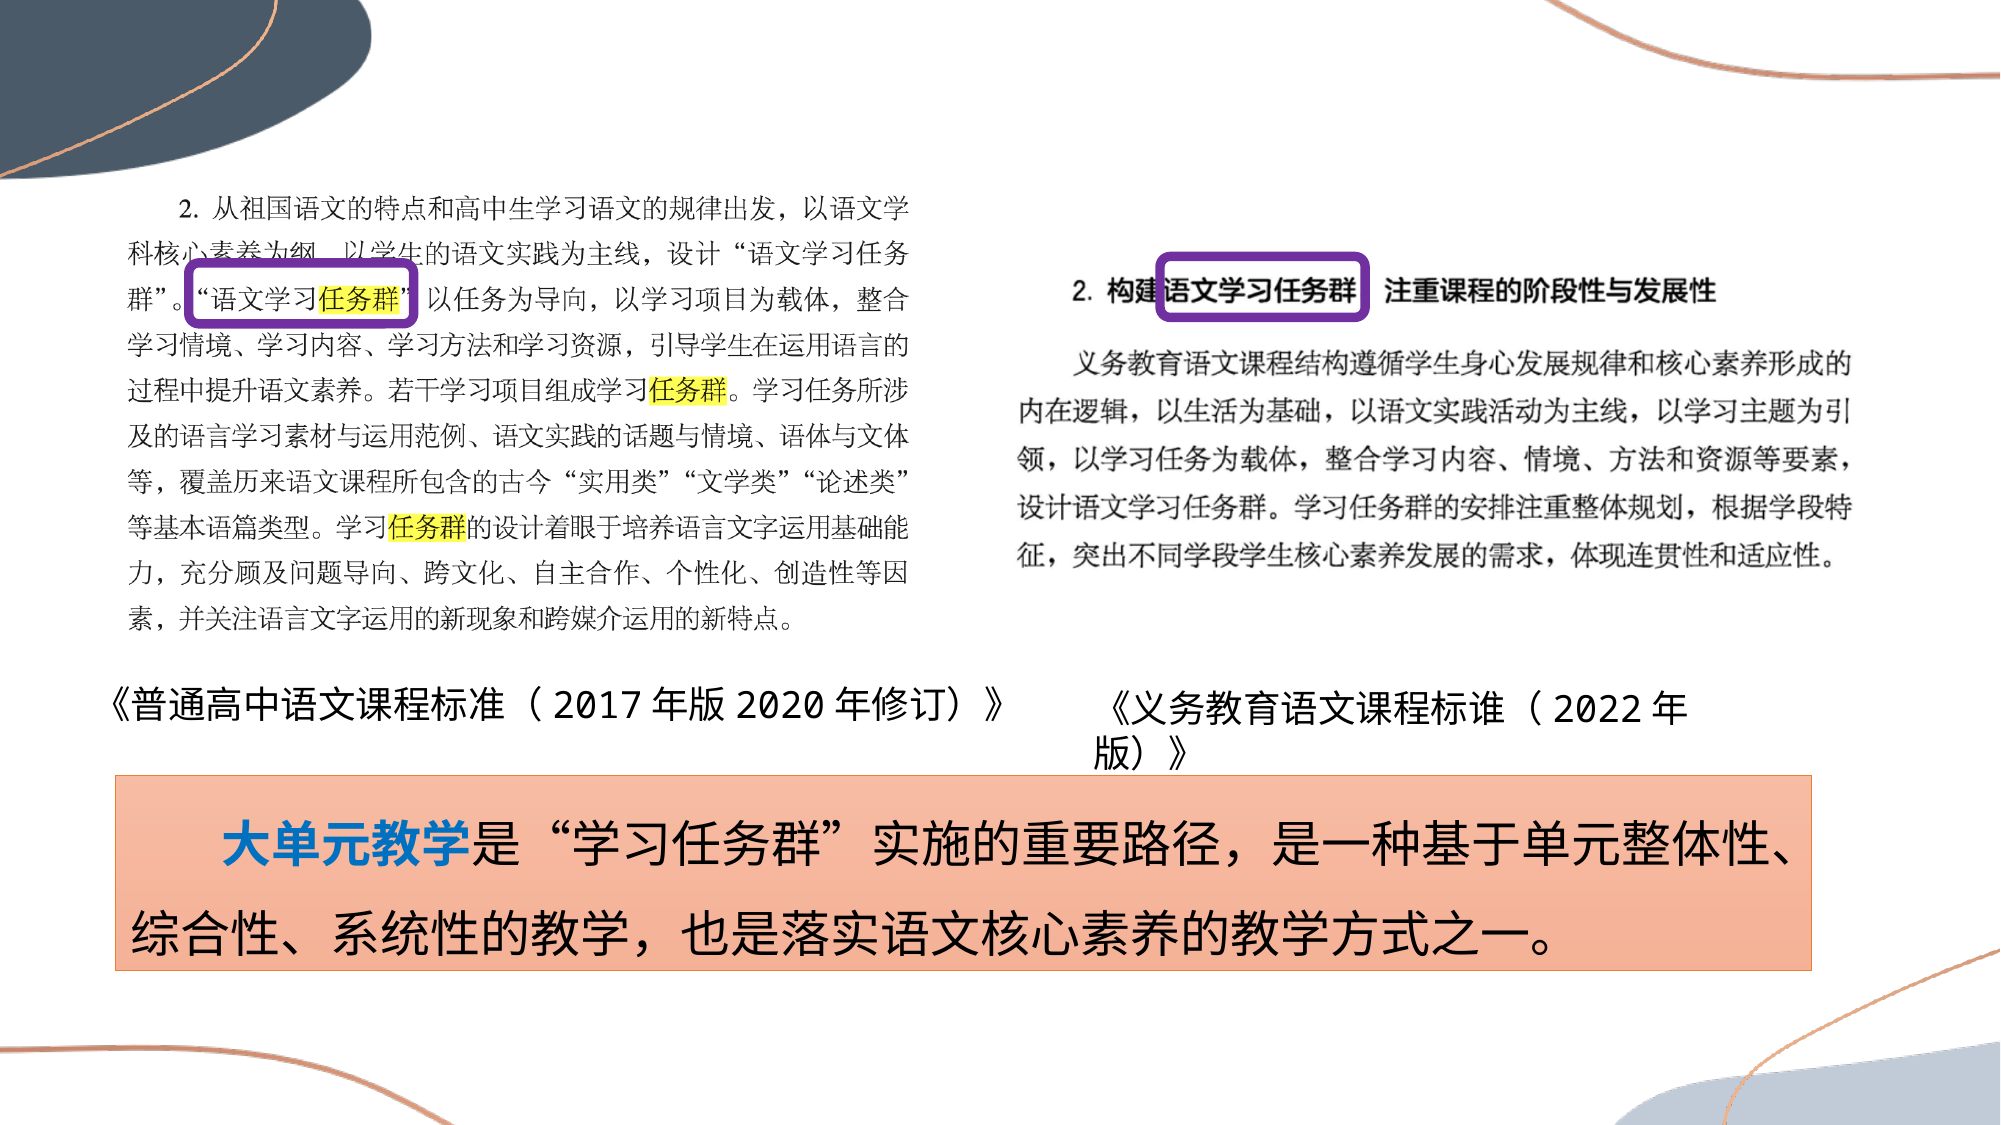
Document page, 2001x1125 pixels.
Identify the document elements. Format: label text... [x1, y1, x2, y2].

picture [0, 1018, 478, 1125]
picture [963, 254, 1964, 604]
picture [1522, 0, 2001, 107]
text_box 大单元教学是“学习任务群”实施的重要路径，是一种基于单元整体性、综合性、系统性的教学，也是落实语文核心素养的教学方式之一。 [115, 775, 1812, 971]
text_box 《义务教育语文课程标谁（2022年版）》 [1078, 677, 1763, 775]
text_box 《普通高中语文课程标准（2017年版2020年修订）》 [78, 673, 1079, 734]
picture [1603, 918, 2001, 1125]
picture [0, 0, 944, 645]
